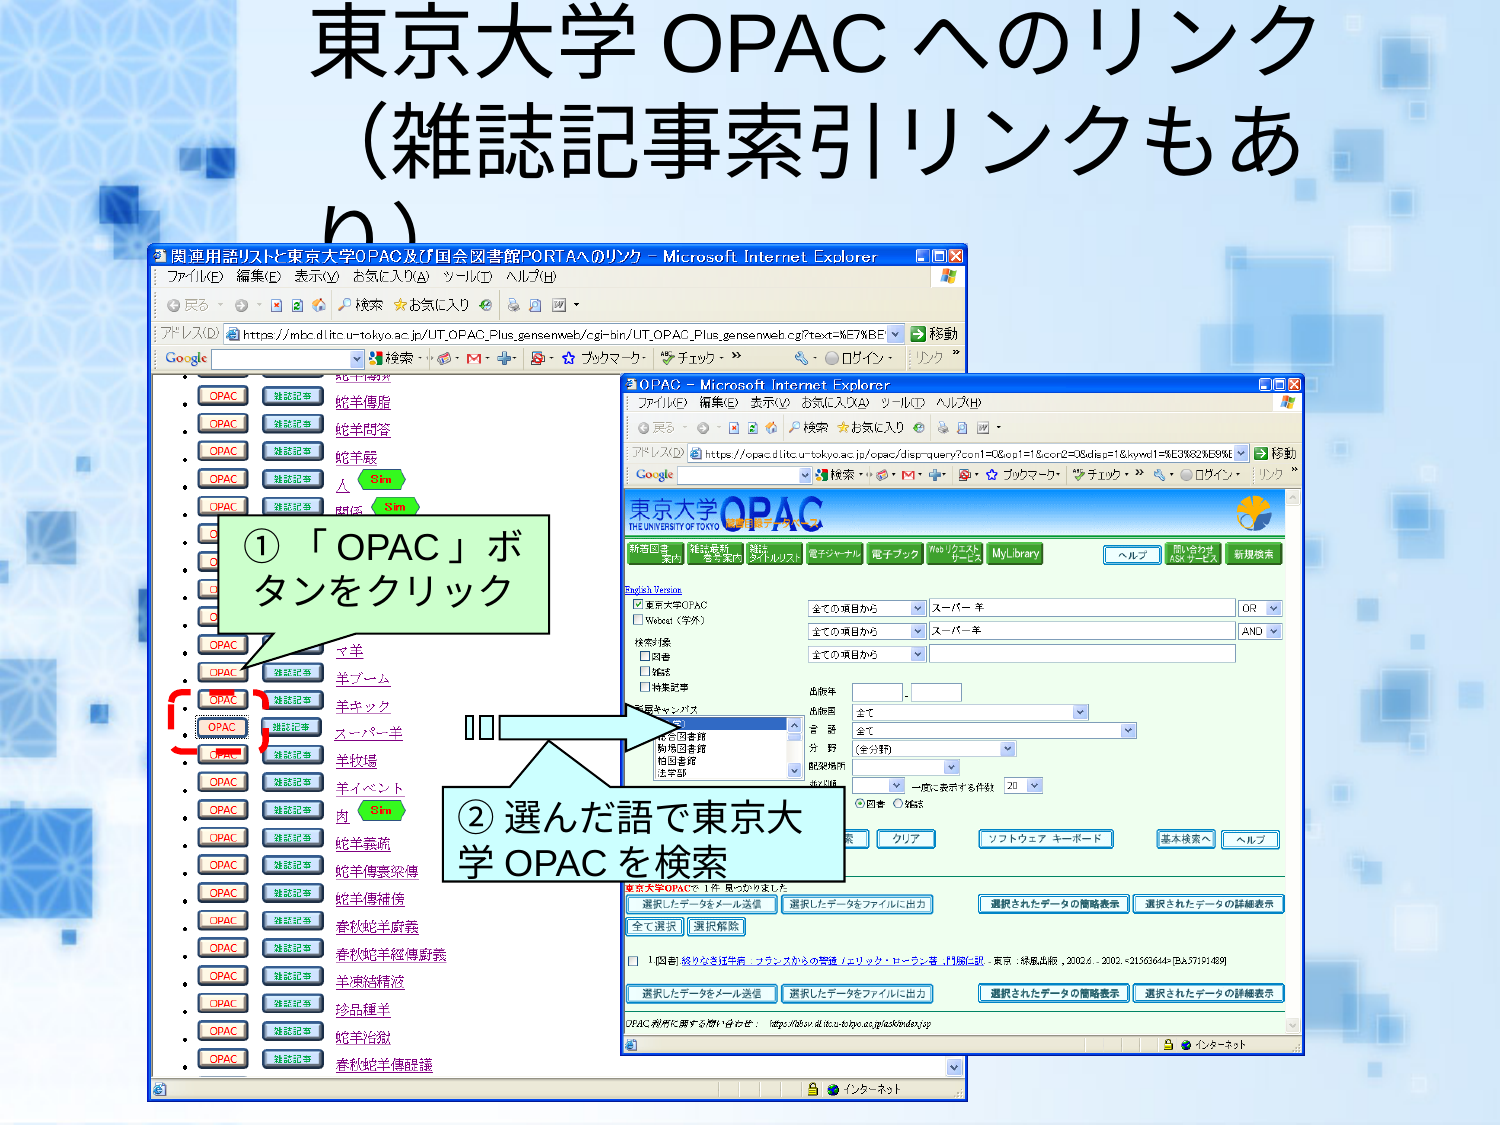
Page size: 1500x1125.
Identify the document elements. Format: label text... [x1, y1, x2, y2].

title 東京大学OPACへのリンク （雑誌記事索引リンクもあり） [292, 45, 1425, 233]
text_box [171, 515, 442, 752]
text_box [442, 373, 1305, 1056]
picture [0, 0, 1500, 1125]
